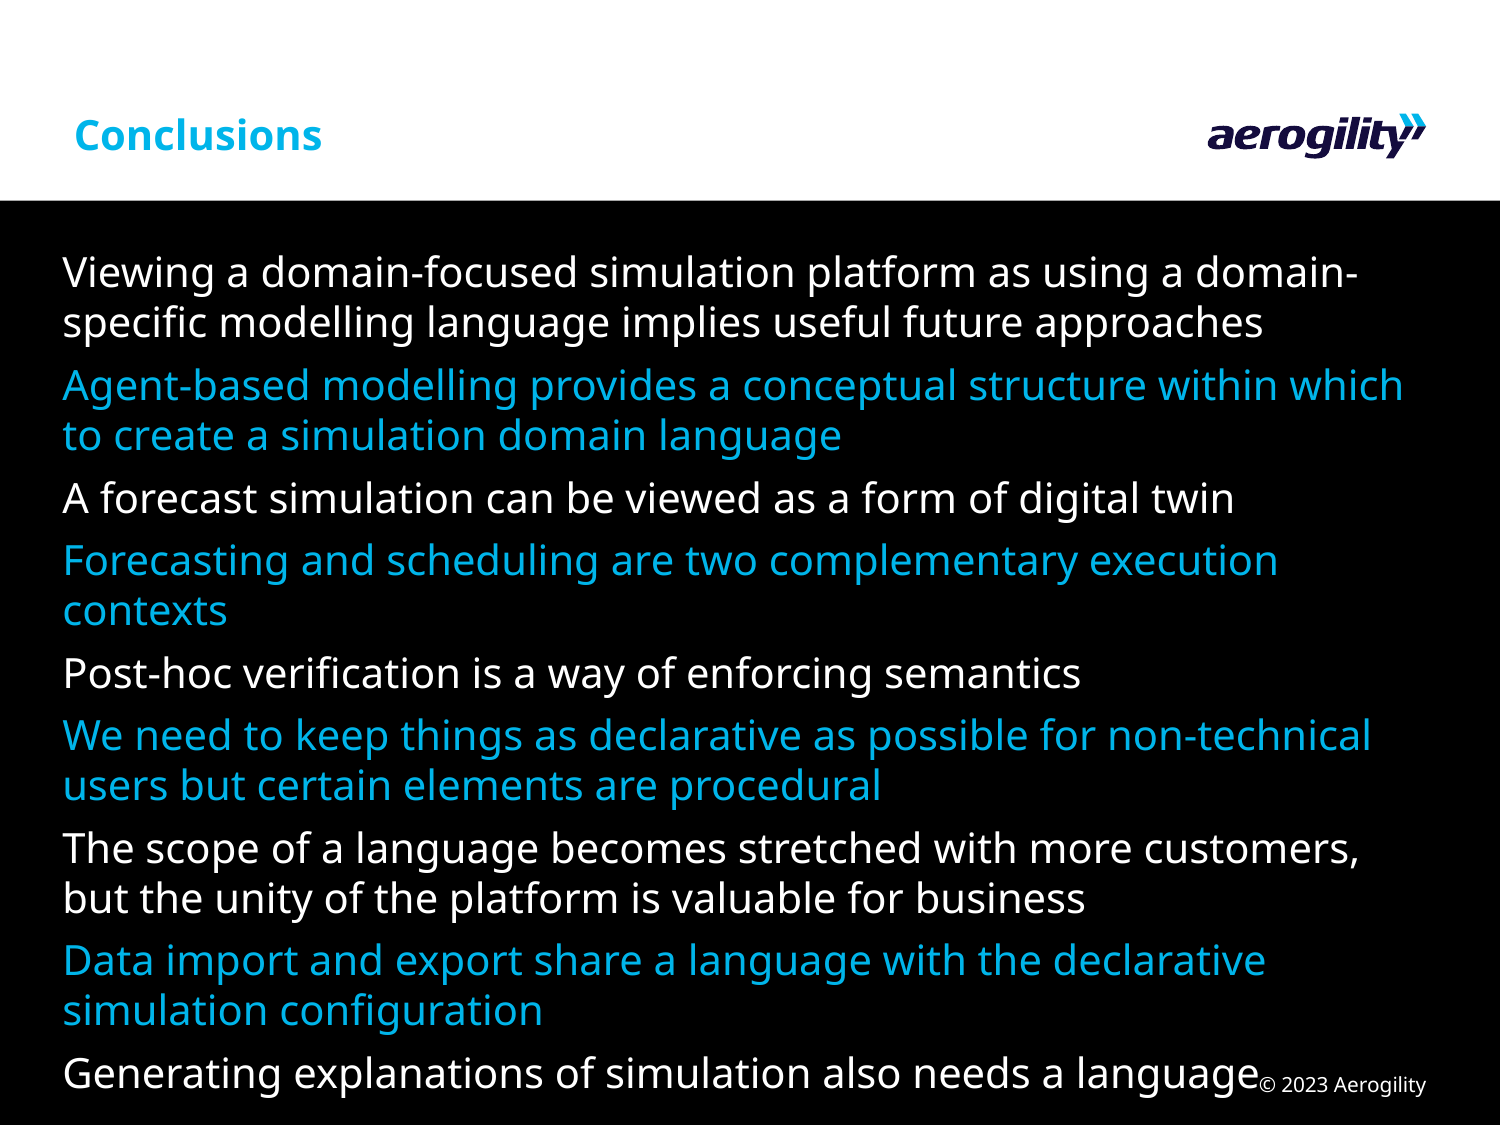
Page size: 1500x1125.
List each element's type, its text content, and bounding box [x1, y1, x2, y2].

text_box Viewing a domain-focused simulation platform as using a domain-specific modelling language implies useful future approaches Agent-based modelling provides a conceptual structure within which to create a simulation domain language A forecast simulation can be viewed as a form of digital twin Forecasting and scheduling are two complementary execution contexts Post-hoc verification is a way of enforcing semantics We need to keep things as declarative as possible for non-technical users but certain elements are procedural The scope of a language becomes stretched with more customers, but the unity of the platform is valuable for business Data import and export share a language with the declarative simulation configuration Generating explanations of simulation also needs a language [47, 238, 1444, 1105]
title Conclusions [73, 53, 1196, 160]
